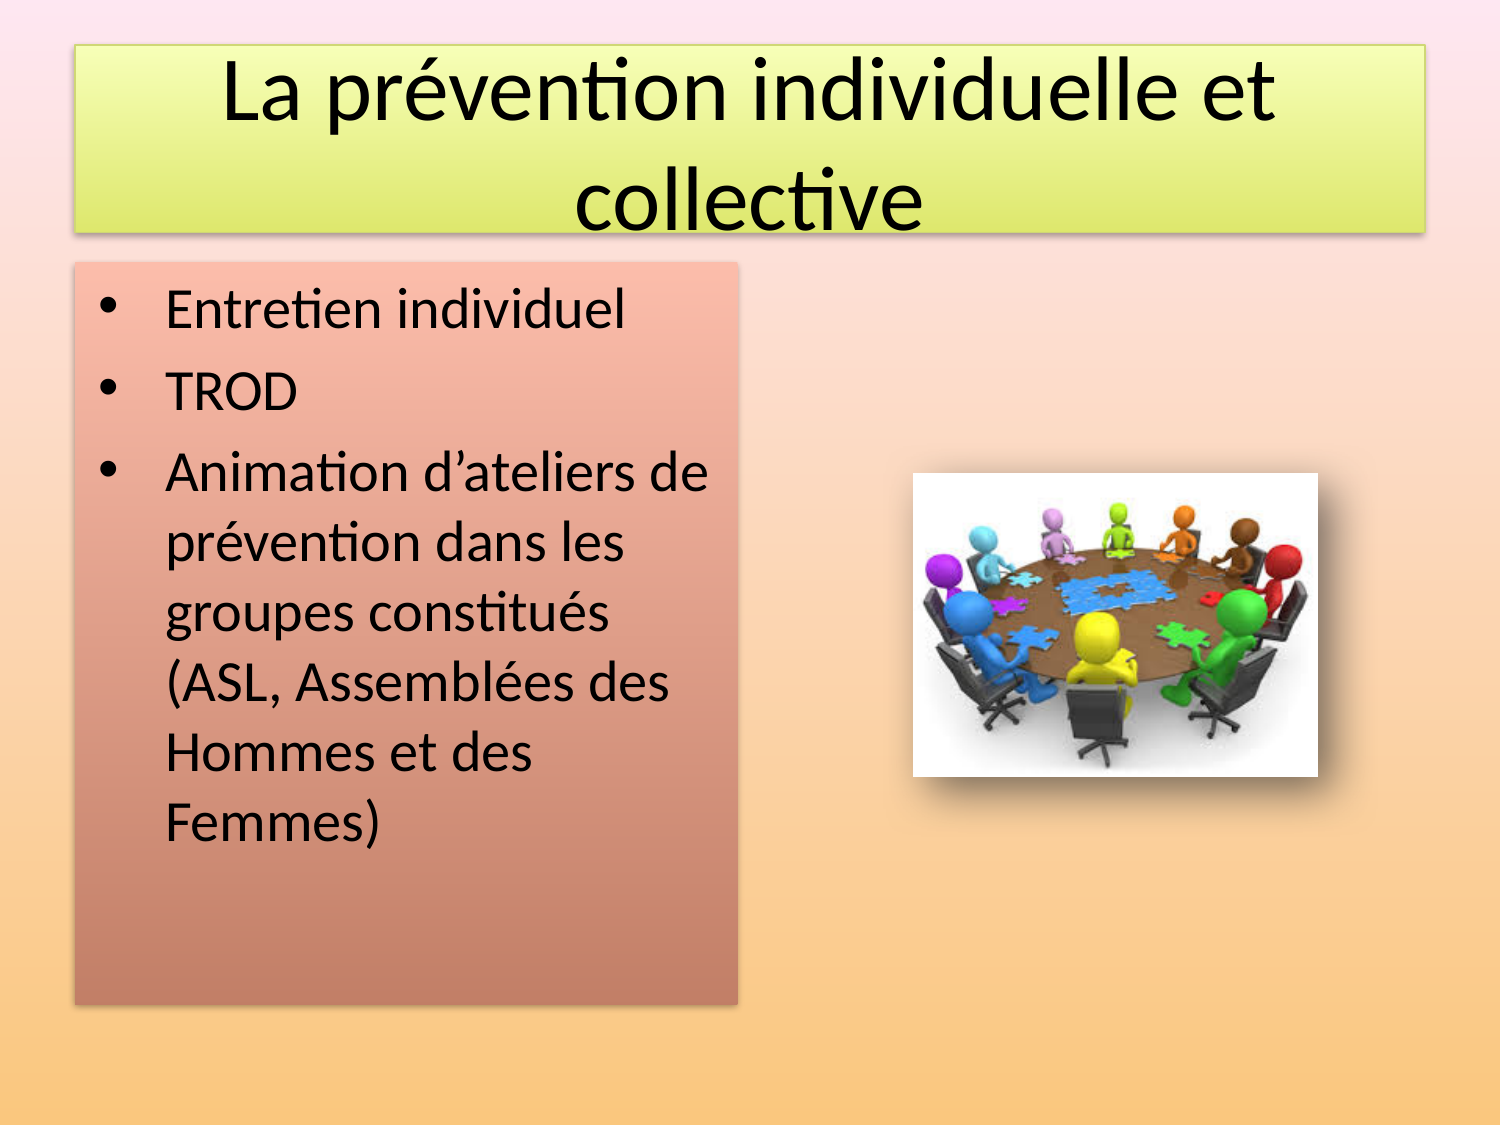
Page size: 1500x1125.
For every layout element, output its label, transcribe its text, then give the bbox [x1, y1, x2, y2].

title La prévention individuelle et collective [74, 44, 1426, 233]
list Entretien individuel TROD Animation d’ateliers de prévention dans les groupes constitués (ASL, Assemblées des Hommes et des Femmes) [75, 262, 738, 1005]
picture [912, 473, 1319, 777]
